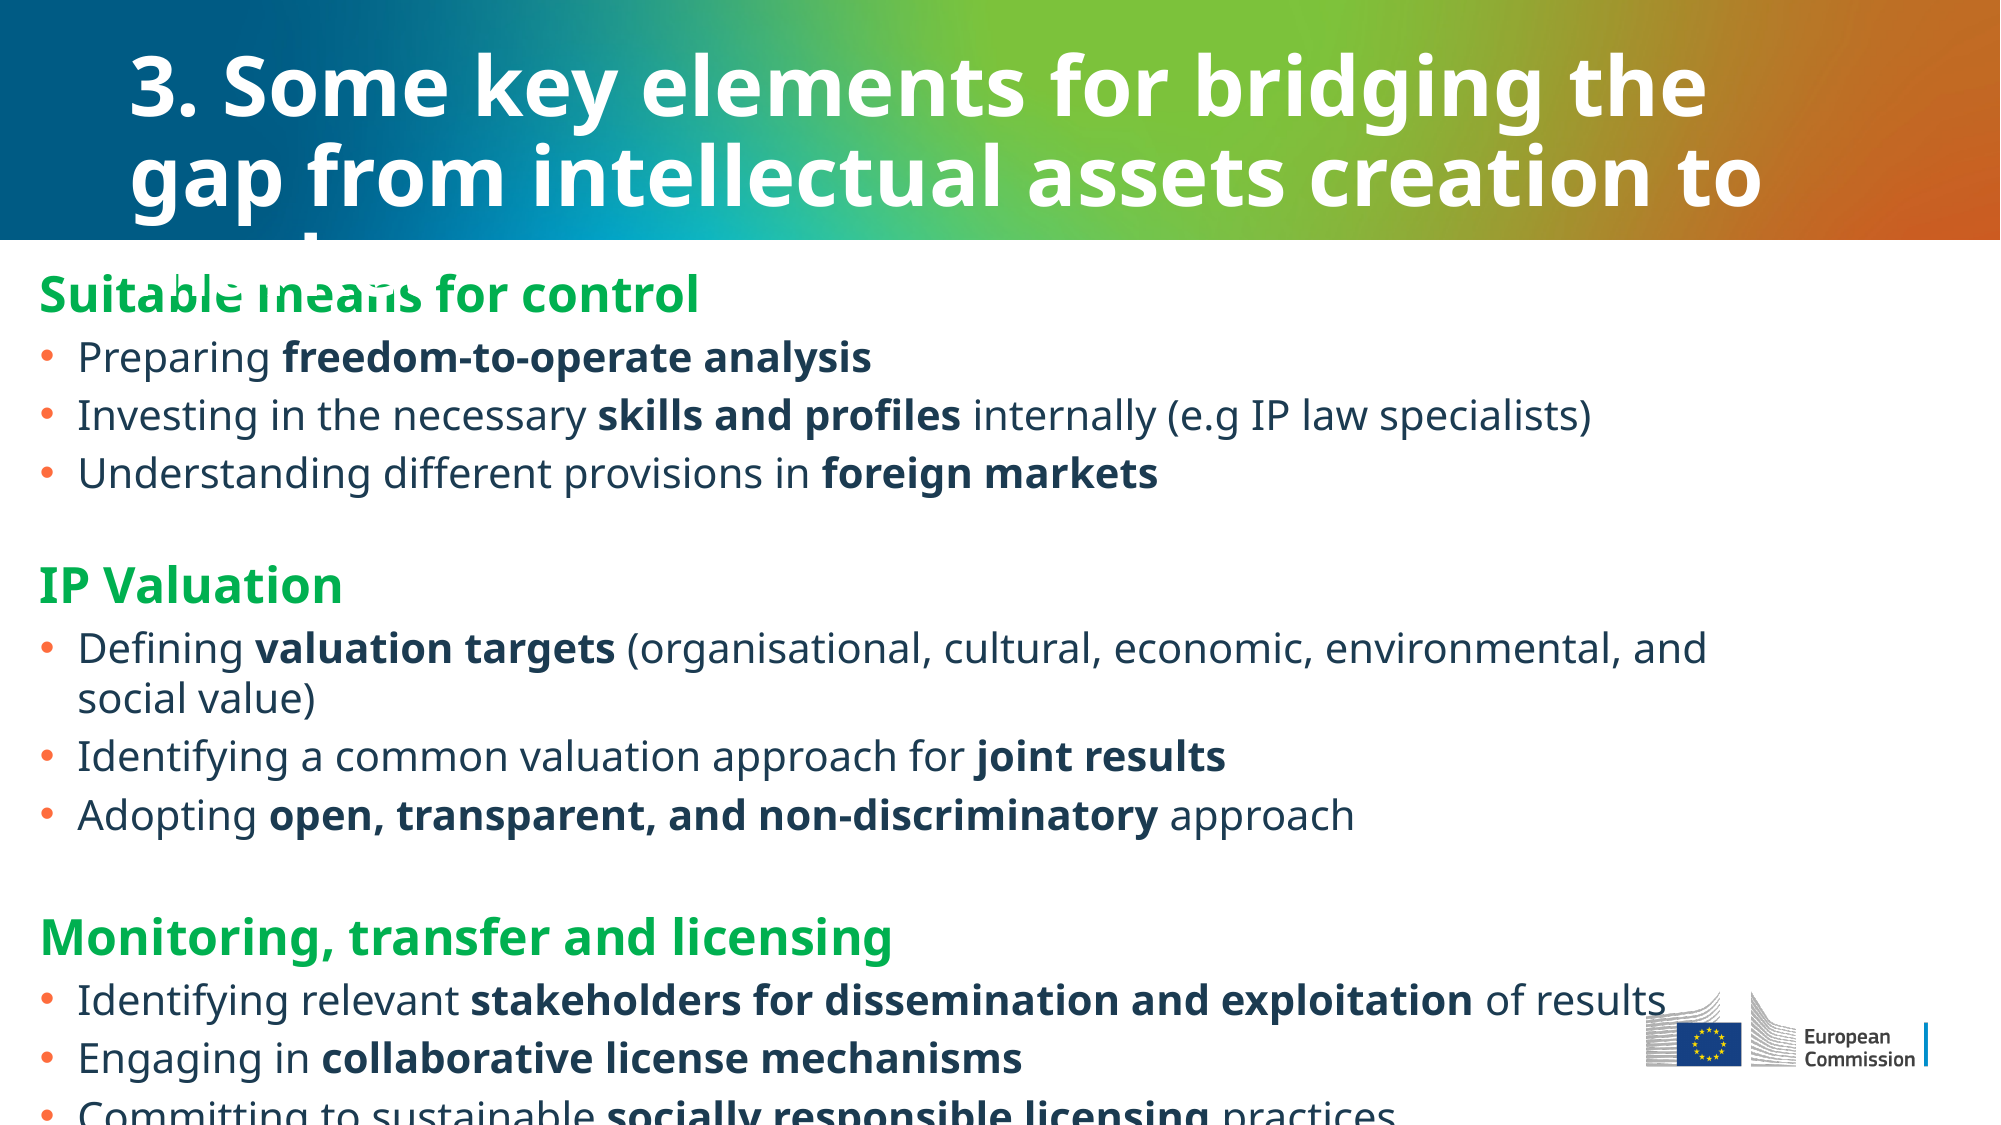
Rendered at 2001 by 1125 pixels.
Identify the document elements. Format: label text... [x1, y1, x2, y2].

picture [226, 56, 264, 116]
picture [453, 0, 2000, 240]
picture [433, 160, 501, 205]
picture [379, 160, 422, 206]
list Suitable means for control Preparing freedom-to-operate analysis Investing in the necessary skills and profiles internally (e.g IP law specialists) Understanding different provisions in foreign markets IP Valuation Defining valuation targets (organisational, cultural, economic, environmental, and social value) Identifying a common valuation approach for joint results Adopting open, transparent, and non-discriminatory approach Monitoring, transfer and licensing Identifying relevant stakeholders for dissemination and exploitation of results Engaging in collaborative license mechanisms Committing to sustainable socially responsible licensing practices [24, 254, 1840, 1042]
picture [239, 160, 280, 225]
picture [181, 104, 194, 116]
picture [186, 160, 226, 206]
picture [1640, 988, 1931, 1070]
picture [326, 70, 394, 115]
picture [133, 160, 175, 225]
picture [308, 143, 341, 205]
picture [133, 56, 173, 116]
picture [305, 233, 316, 240]
picture [272, 70, 315, 116]
picture [405, 70, 446, 116]
picture [345, 160, 373, 205]
